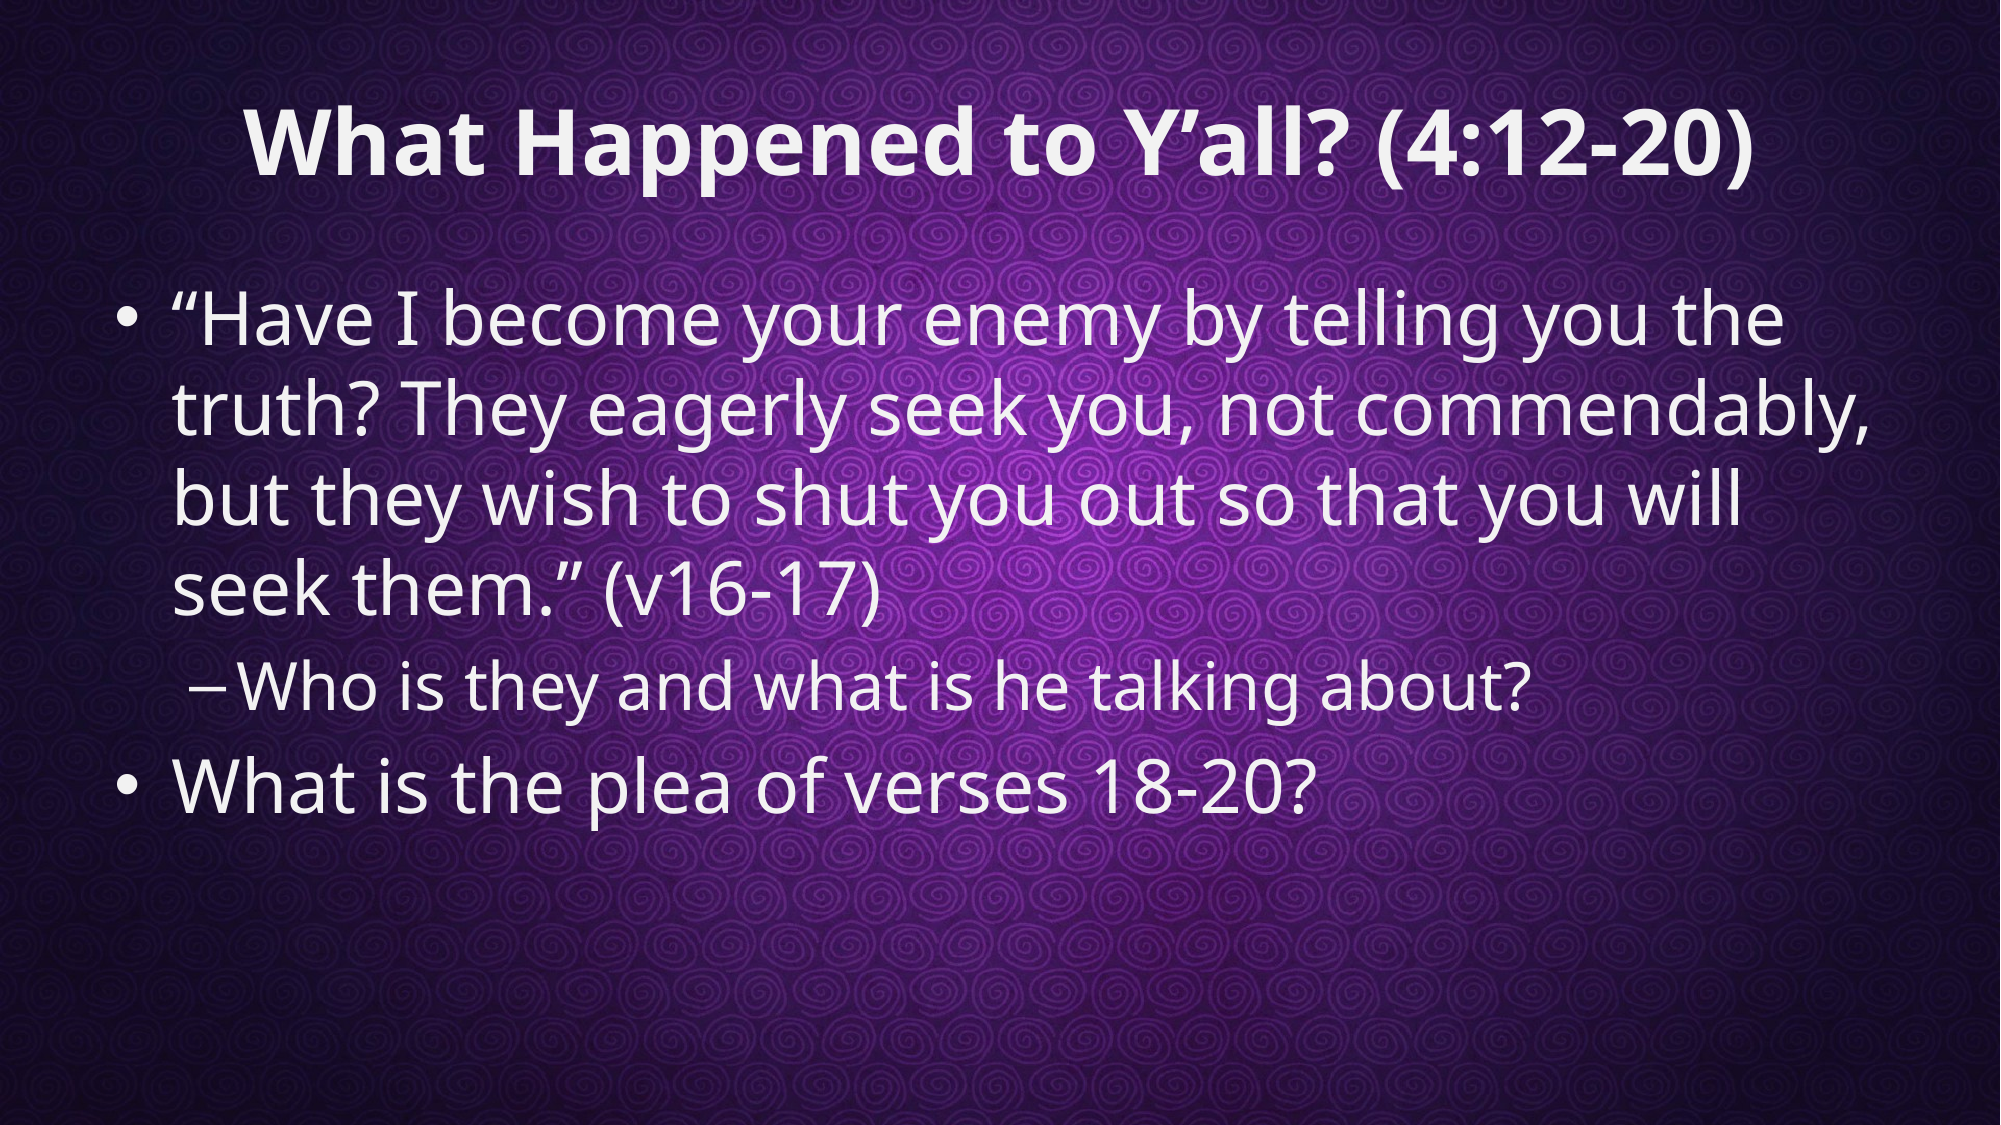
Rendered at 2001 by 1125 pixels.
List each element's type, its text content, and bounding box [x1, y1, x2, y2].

list “Have I become your enemy by telling you the truth? They eagerly seek you, not commendably, but they wish to shut you out so that you will seek them.” (v16-17) Who is they and what is he talking about? What is the plea of verses 18-20? [99, 262, 1900, 1067]
title What Happened to Y’all? (4:12-20) [99, 45, 1900, 233]
picture [0, 0, 2000, 1125]
